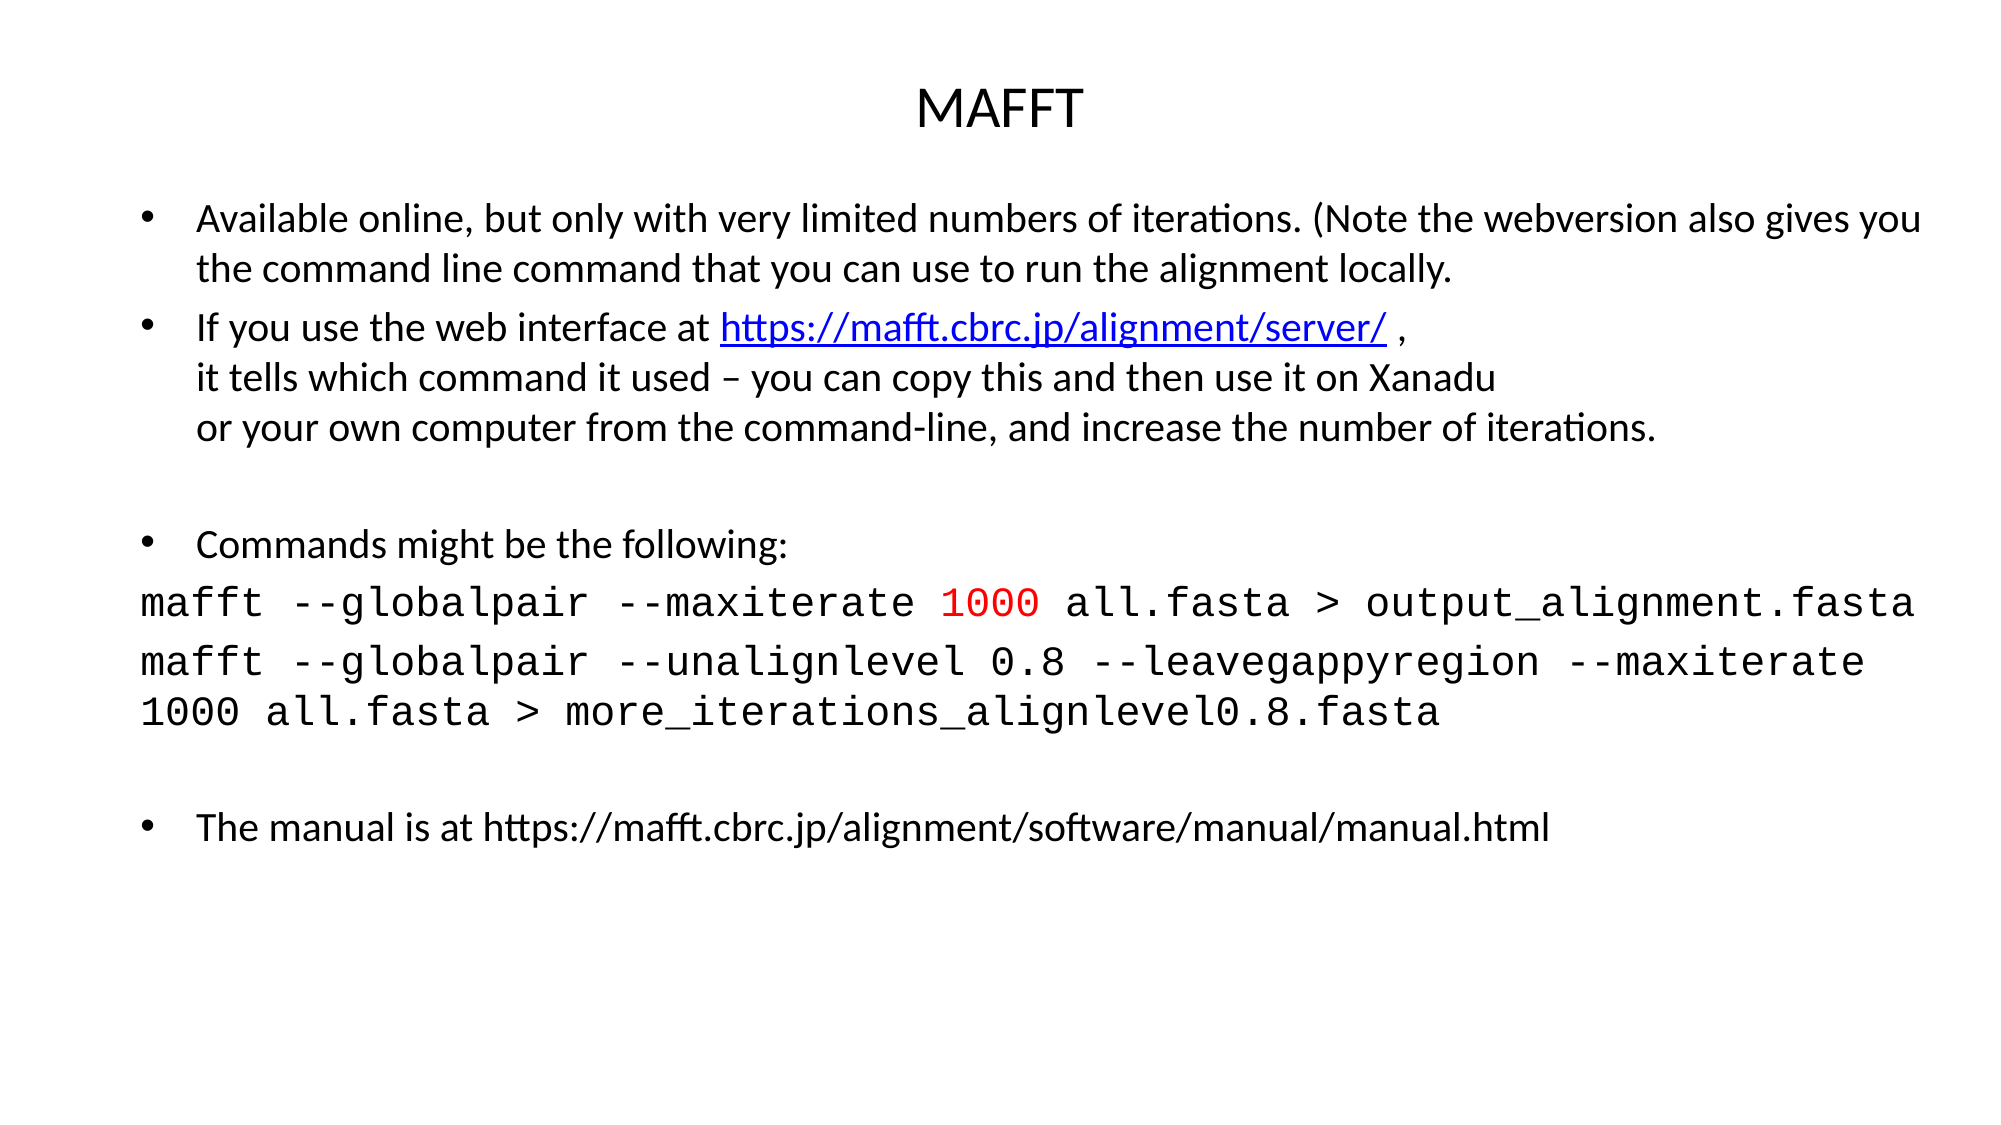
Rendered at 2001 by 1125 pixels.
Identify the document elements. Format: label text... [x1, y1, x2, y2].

list Available online, but only with very limited numbers of iterations. (Note the webversion also gives you the command line command that you can use to run the alignment locally. If you use the web interface at https://mafft.cbrc.jp/alignment/server/ , it tells which command it used – you can copy this and then use it on Xanadu or your own computer from the command-line, and increase the number of iterations. Commands might be the following: mafft --globalpair --maxiterate 1000 all.fasta > output_alignment.fasta mafft --globalpair --unalignlevel 0.8 --leavegappyregion --maxiterate 1000 all.fasta > more_iterations_alignlevel0.8.fasta The manual is at https://mafft.cbrc.jp/alignment/software/manual/manual.html [125, 183, 1987, 898]
title MAFFT [137, 59, 1863, 147]
